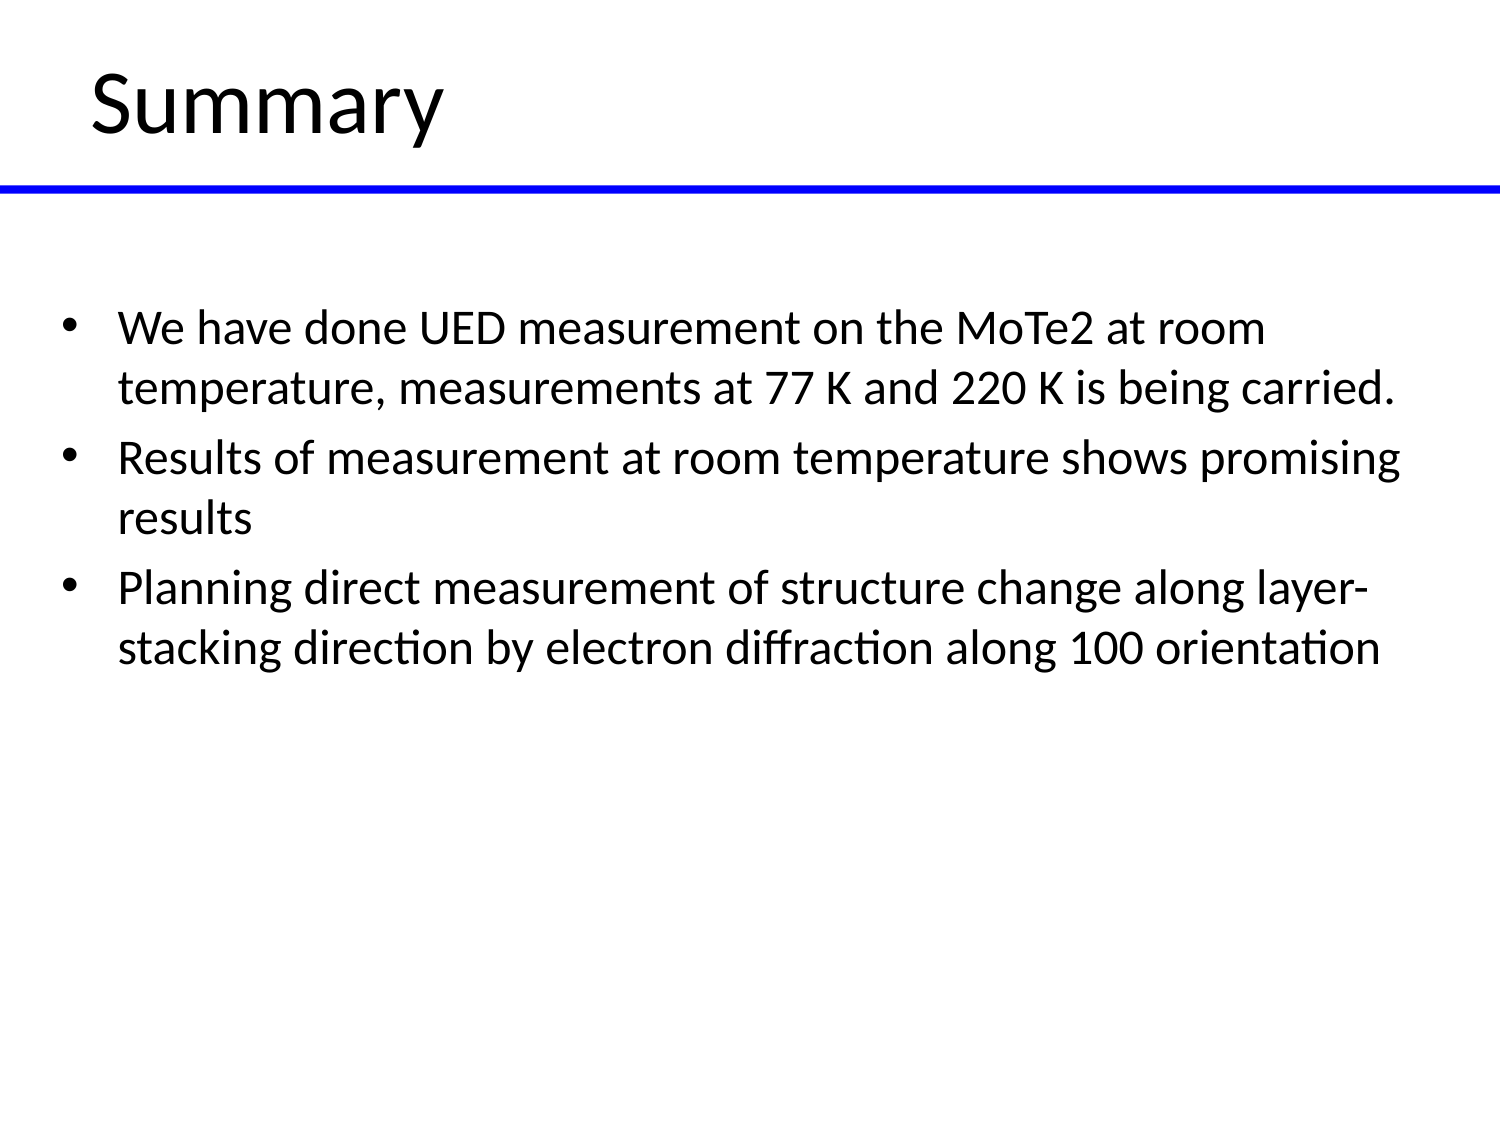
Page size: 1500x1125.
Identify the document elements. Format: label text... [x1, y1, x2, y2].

list We have done UED measurement on the MoTe2 at room temperature, measurements at 77 K and 220 K is being carried. Results of measurement at room temperature shows promising results Planning direct measurement of structure change along layer-stacking direction by electron diffraction along 100 orientation [46, 286, 1425, 839]
title Summary [75, 3, 1425, 191]
